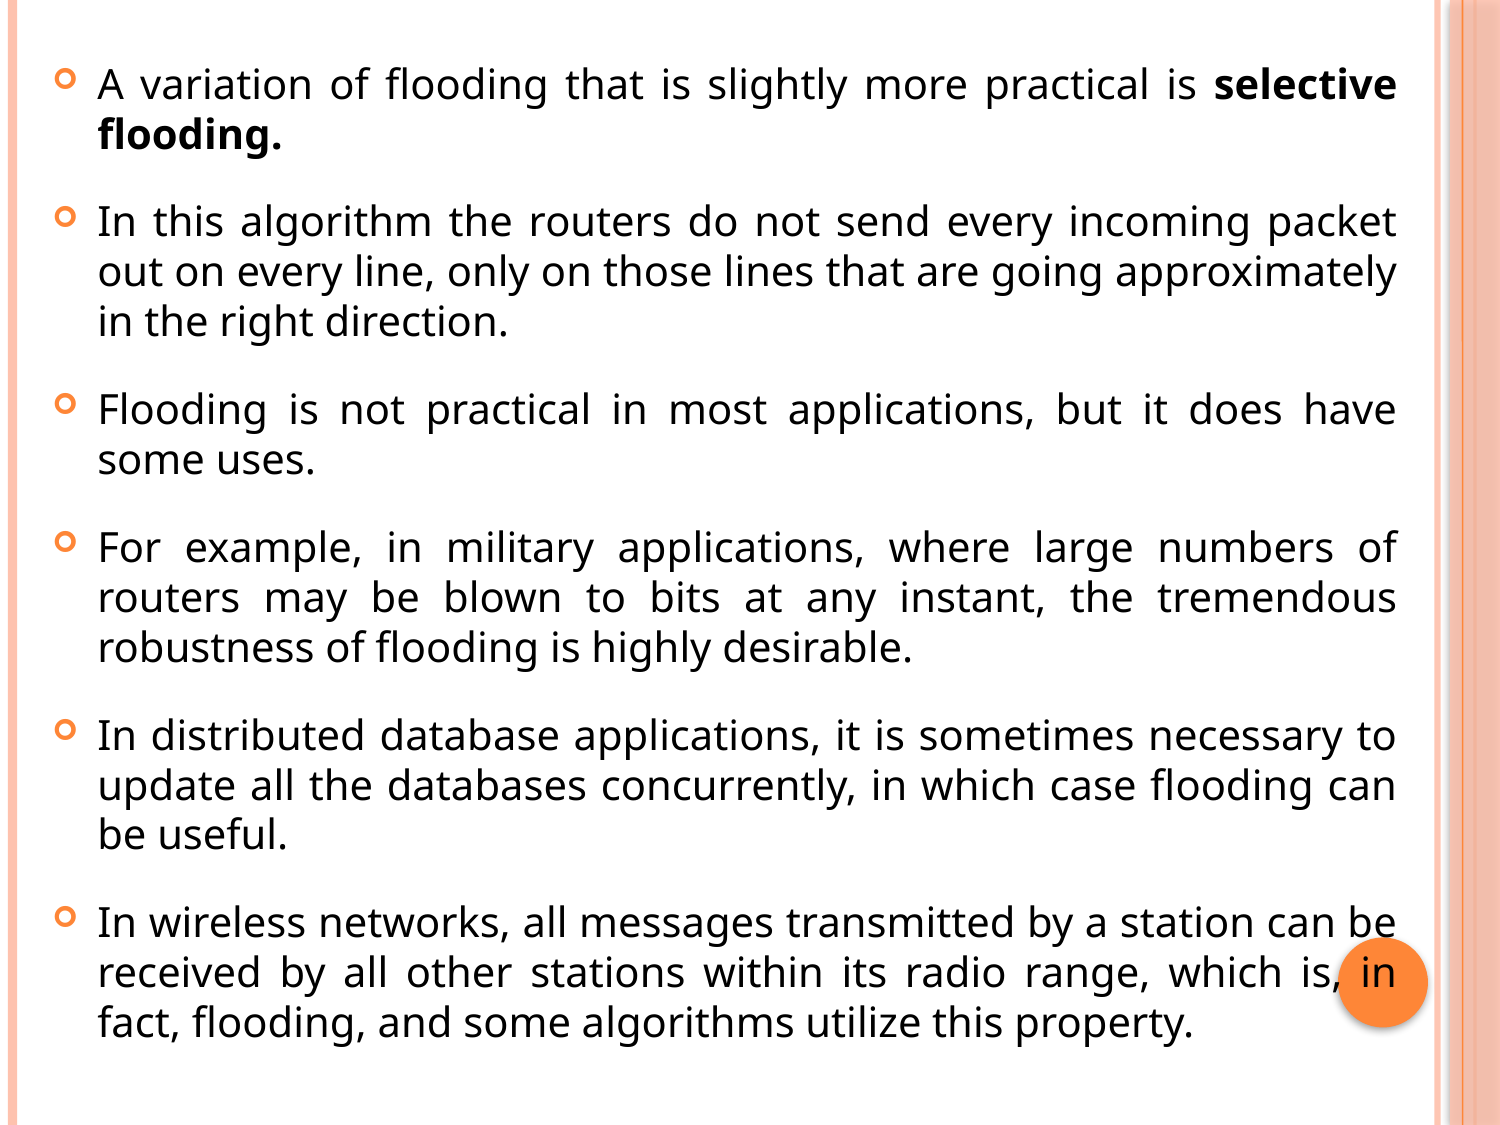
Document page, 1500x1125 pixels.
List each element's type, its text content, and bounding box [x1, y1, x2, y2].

list A variation of flooding that is slightly more practical is selective flooding. In this algorithm the routers do not send every incoming packet out on every line, only on those lines that are going approximately in the right direction. Flooding is not practical in most applications, but it does have some uses. For example, in military applications, where large numbers of routers may be blown to bits at any instant, the tremendous robustness of flooding is highly desirable. In distributed database applications, it is sometimes necessary to update all the databases concurrently, in which case flooding can be useful. In wireless networks, all messages transmitted by a station can be received by all other stations within its radio range, which is, in fact, flooding, and some algorithms utilize this property. [37, 50, 1413, 1063]
